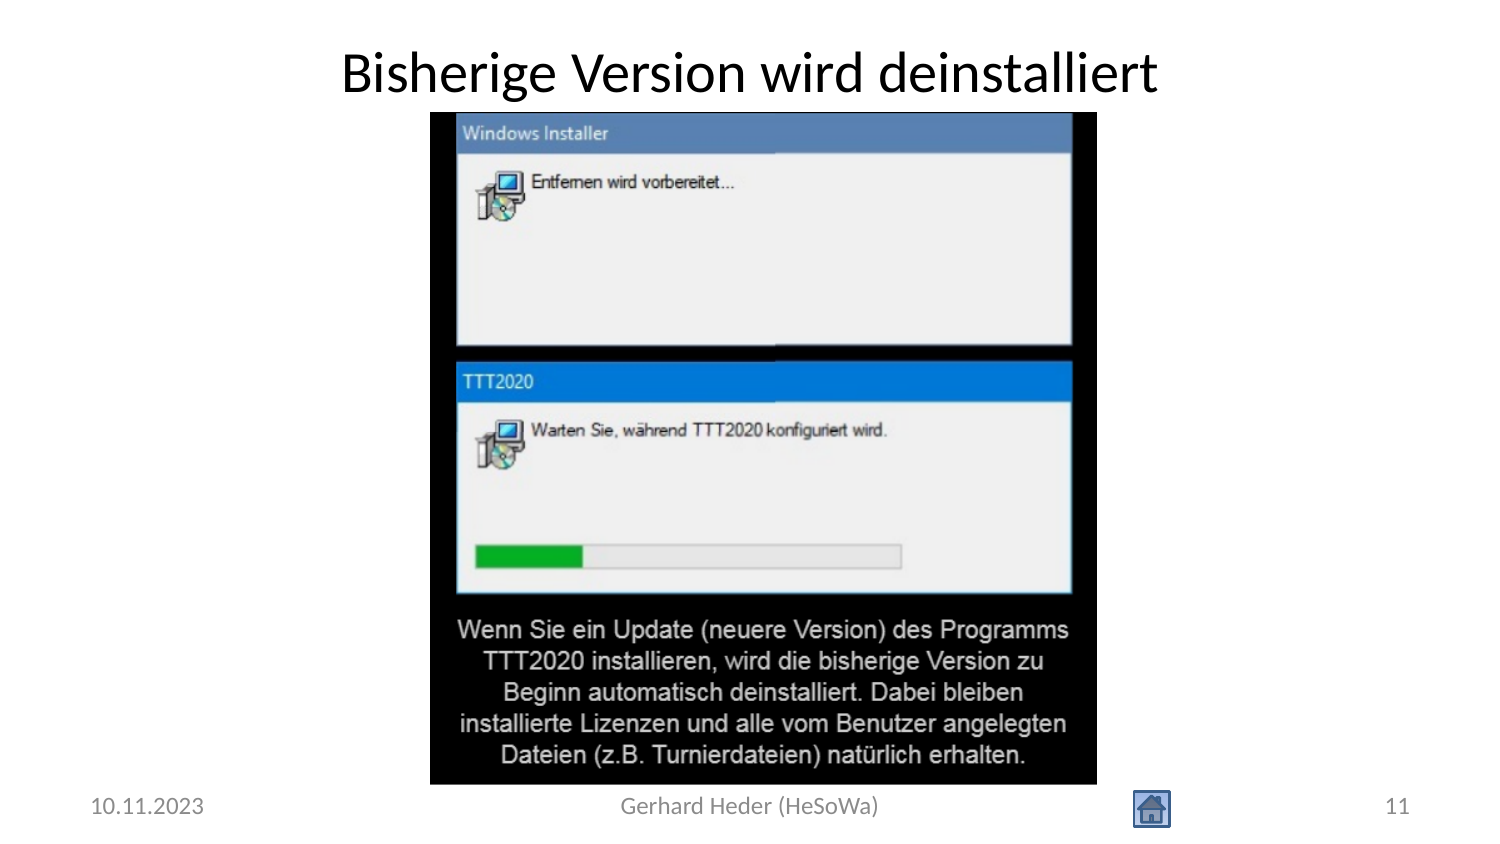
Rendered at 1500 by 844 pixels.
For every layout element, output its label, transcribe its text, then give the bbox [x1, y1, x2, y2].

picture [429, 111, 1097, 787]
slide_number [75, 782, 425, 827]
slide_number 11 [1074, 782, 1425, 827]
title Bisherige Version wird deinstalliert [74, 33, 1426, 106]
footer Gerhard Heder (HeSoWa) [512, 796, 988, 827]
